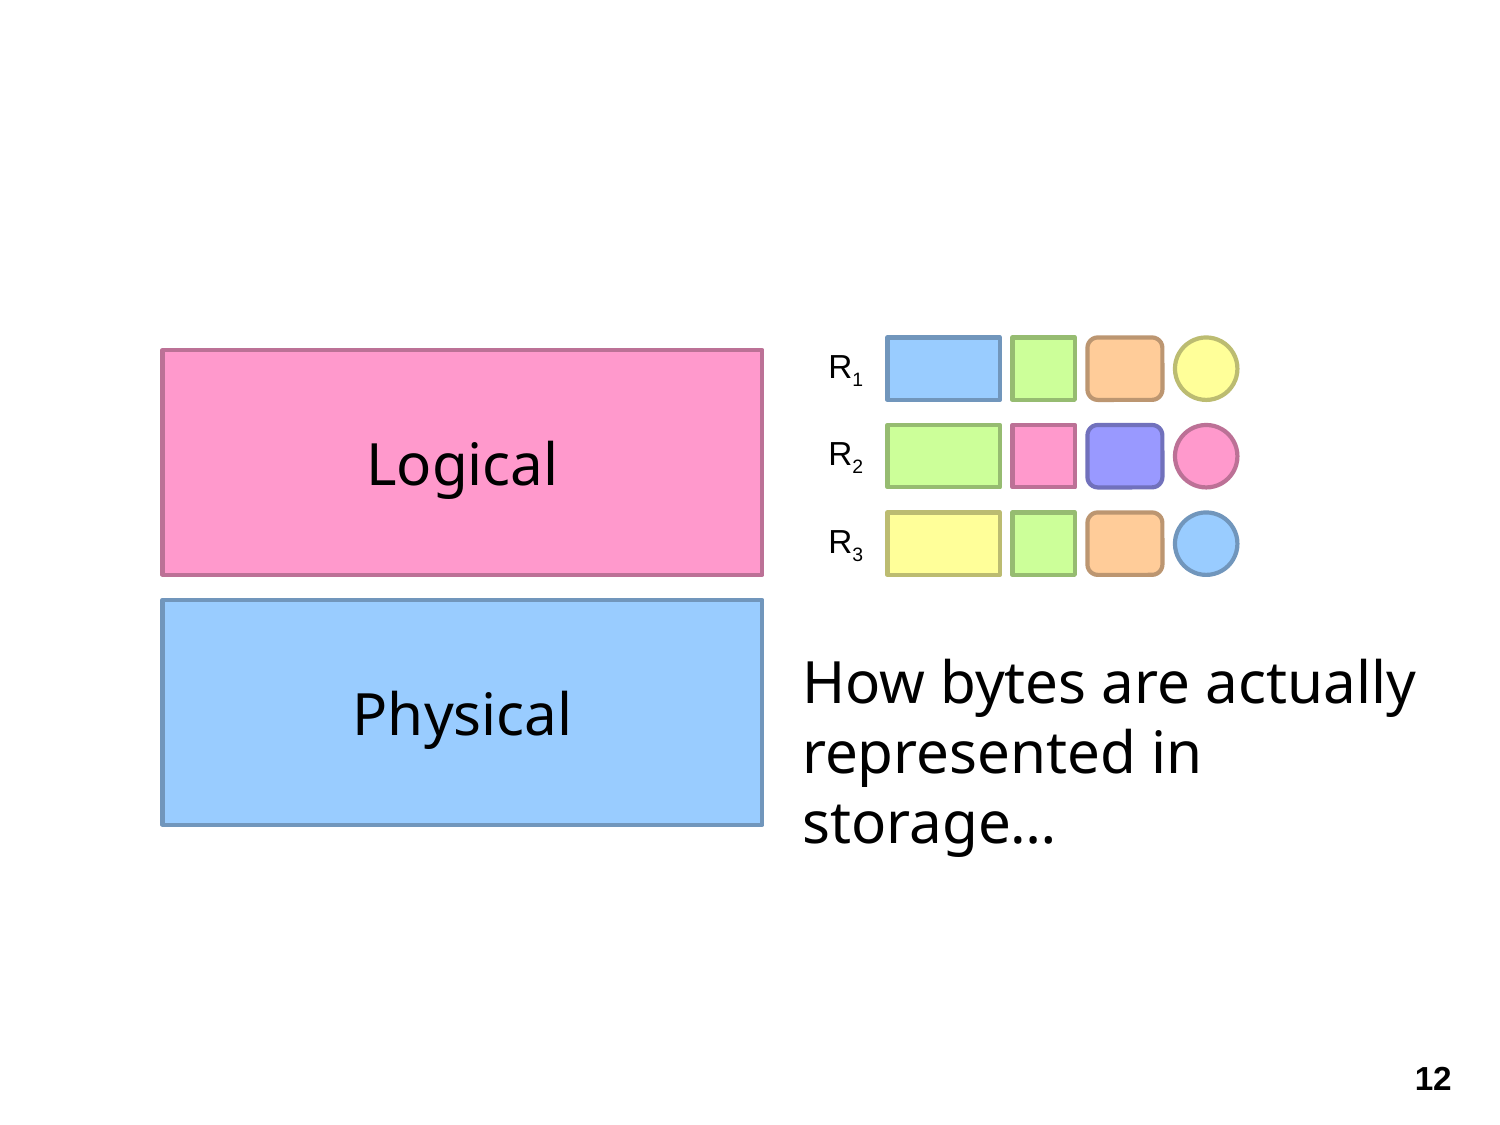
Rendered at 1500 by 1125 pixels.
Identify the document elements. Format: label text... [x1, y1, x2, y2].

slide_number 12 [1400, 1050, 1488, 1110]
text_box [812, 337, 1238, 576]
text_box Physical [160, 598, 764, 827]
text_box Logical [160, 348, 764, 577]
text_box How bytes are actually represented in storage… [787, 637, 1450, 863]
